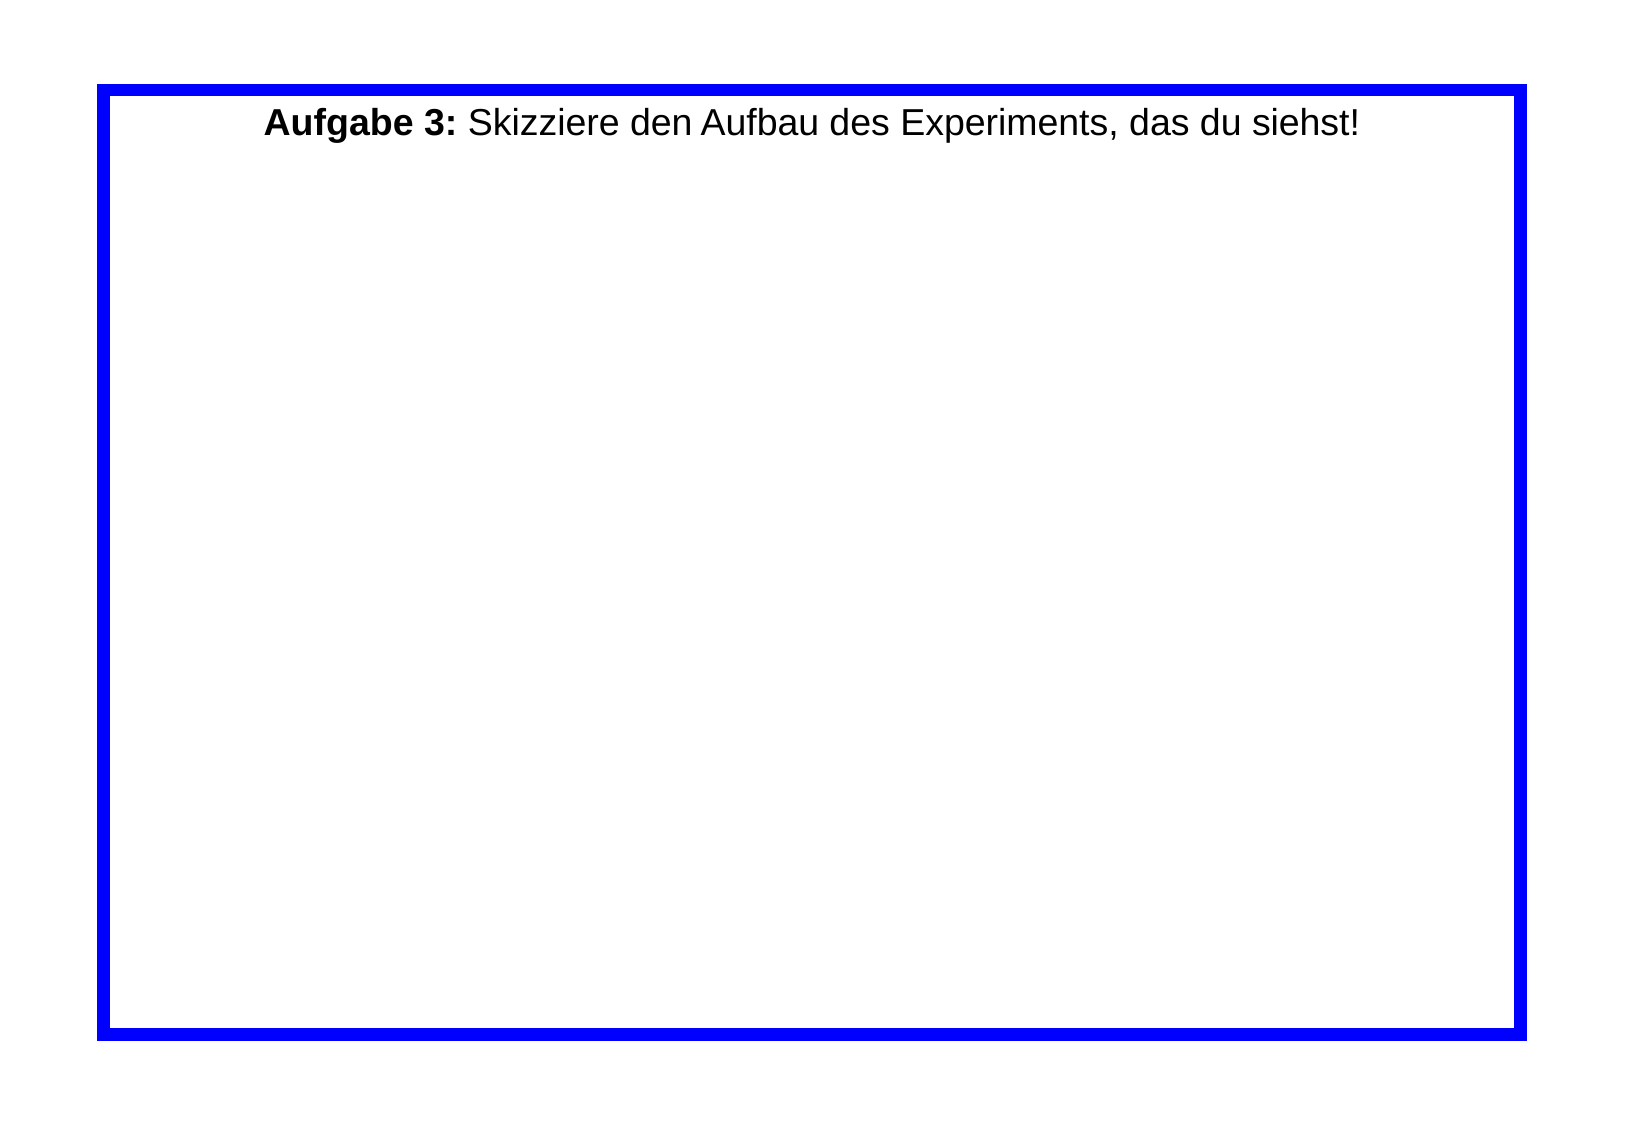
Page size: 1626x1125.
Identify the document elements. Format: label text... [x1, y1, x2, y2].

text_box Aufgabe 3: Skizziere den Aufbau des Experiments, das du siehst! [103, 90, 1521, 1035]
